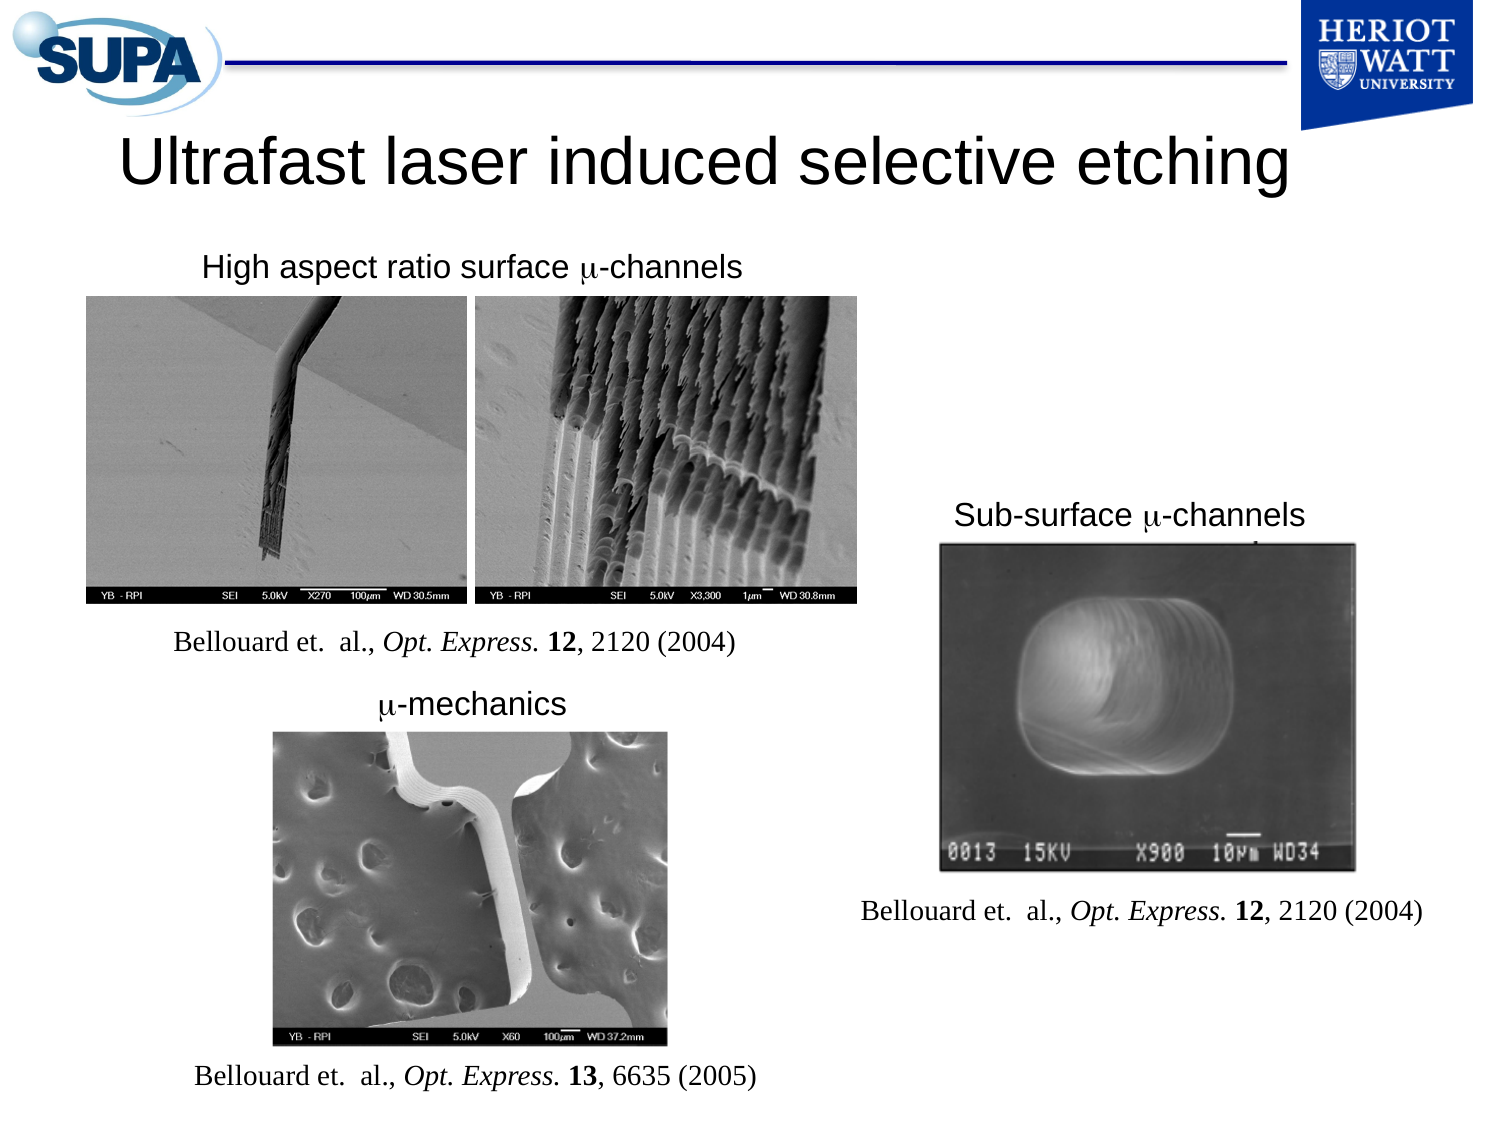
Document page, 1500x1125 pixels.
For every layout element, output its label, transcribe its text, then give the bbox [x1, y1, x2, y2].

text_box Bellouard et. al., Opt. Express. 12, 2120 (2004) [845, 883, 1439, 934]
text_box High aspect ratio surface -channels [88, 237, 857, 293]
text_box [85, 296, 857, 604]
text_box Ultrafast laser induced selective etching [0, 0, 1500, 206]
picture [1299, 0, 1476, 133]
picture [938, 541, 1365, 875]
text_box -mechanics [277, 674, 668, 720]
text_box Sub-surface -channels [938, 485, 1353, 540]
text_box Bellouard et. al., Opt. Express. 12, 2120 (2004) [158, 615, 752, 666]
text_box Bellouard et. al., Opt. Express. 13, 6635 (2005) [179, 1049, 772, 1099]
picture [265, 721, 674, 1053]
